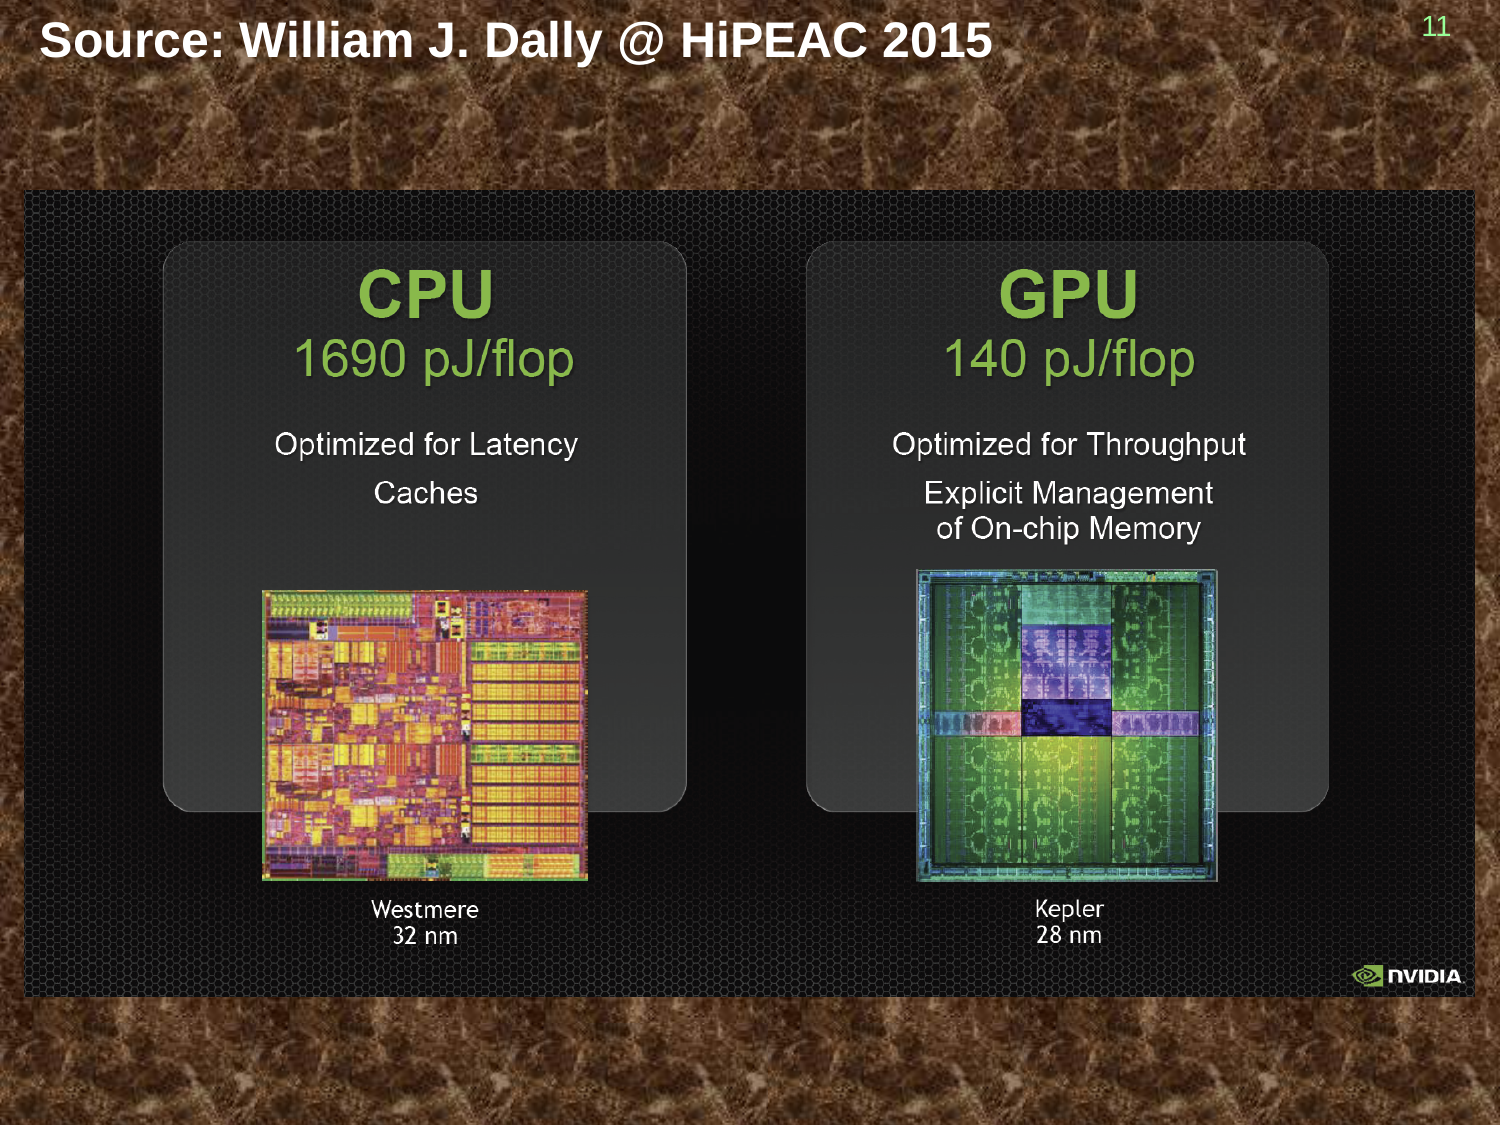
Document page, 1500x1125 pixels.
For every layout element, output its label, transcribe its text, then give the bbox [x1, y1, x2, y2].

picture [0, 0, 1500, 1125]
slide_number 11 [1262, 0, 1476, 63]
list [24, 190, 1476, 998]
title Source: William J. Dally @ HiPEAC 2015 [24, 0, 1225, 75]
